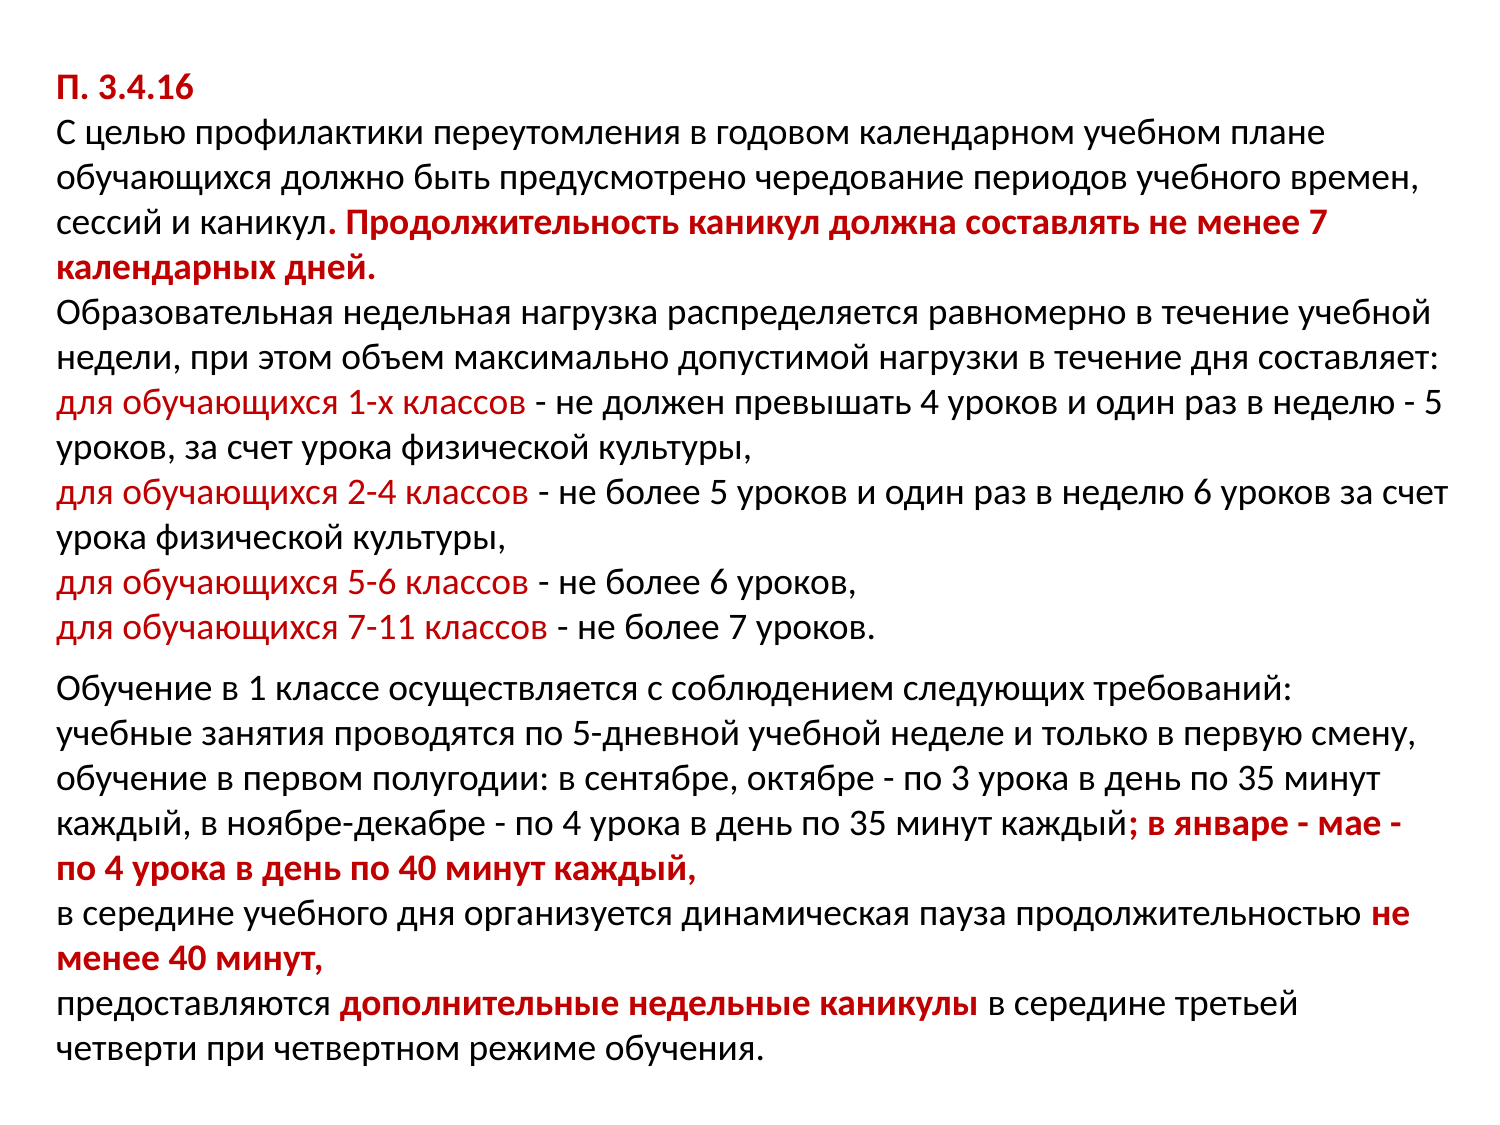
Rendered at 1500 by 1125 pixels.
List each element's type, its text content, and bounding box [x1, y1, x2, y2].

text_box П. 3.4.16 С целью профилактики переутомления в годовом календарном учебном плане обучающихся должно быть предусмотрено чередование периодов учебного времен, сессий и каникул. Продолжительность каникул должна составлять не менее 7 календарных дней. Образовательная недельная нагрузка распределяется равномерно в течение учебной недели, при этом объем максимально допустимой нагрузки в течение дня составляет: для обучающихся 1-х классов - не должен превышать 4 уроков и один раз в неделю - 5 уроков, за счет урока физической культуры, для обучающихся 2-4 классов - не более 5 уроков и один раз в неделю 6 уроков за счет урока физической культуры, для обучающихся 5-6 классов - не более 6 уроков, для обучающихся 7-11 классов - не более 7 уроков. [41, 54, 1483, 790]
text_box Обучение в 1 классе осуществляется с соблюдением следующих требований: учебные занятия проводятся по 5-дневной учебной неделе и только в первую смену, обучение в первом полугодии: в сентябре, октябре - по 3 урока в день по 35 минут каждый, в ноябре-декабре - по 4 урока в день по 35 минут каждый; в январе - мае - по 4 урока в день по 40 минут каждый, в середине учебного дня организуется динамическая пауза продолжительностью не менее 40 минут, предоставляются дополнительные недельные каникулы в середине третьей четверти при четвертном режиме обучения. [41, 655, 1459, 1076]
